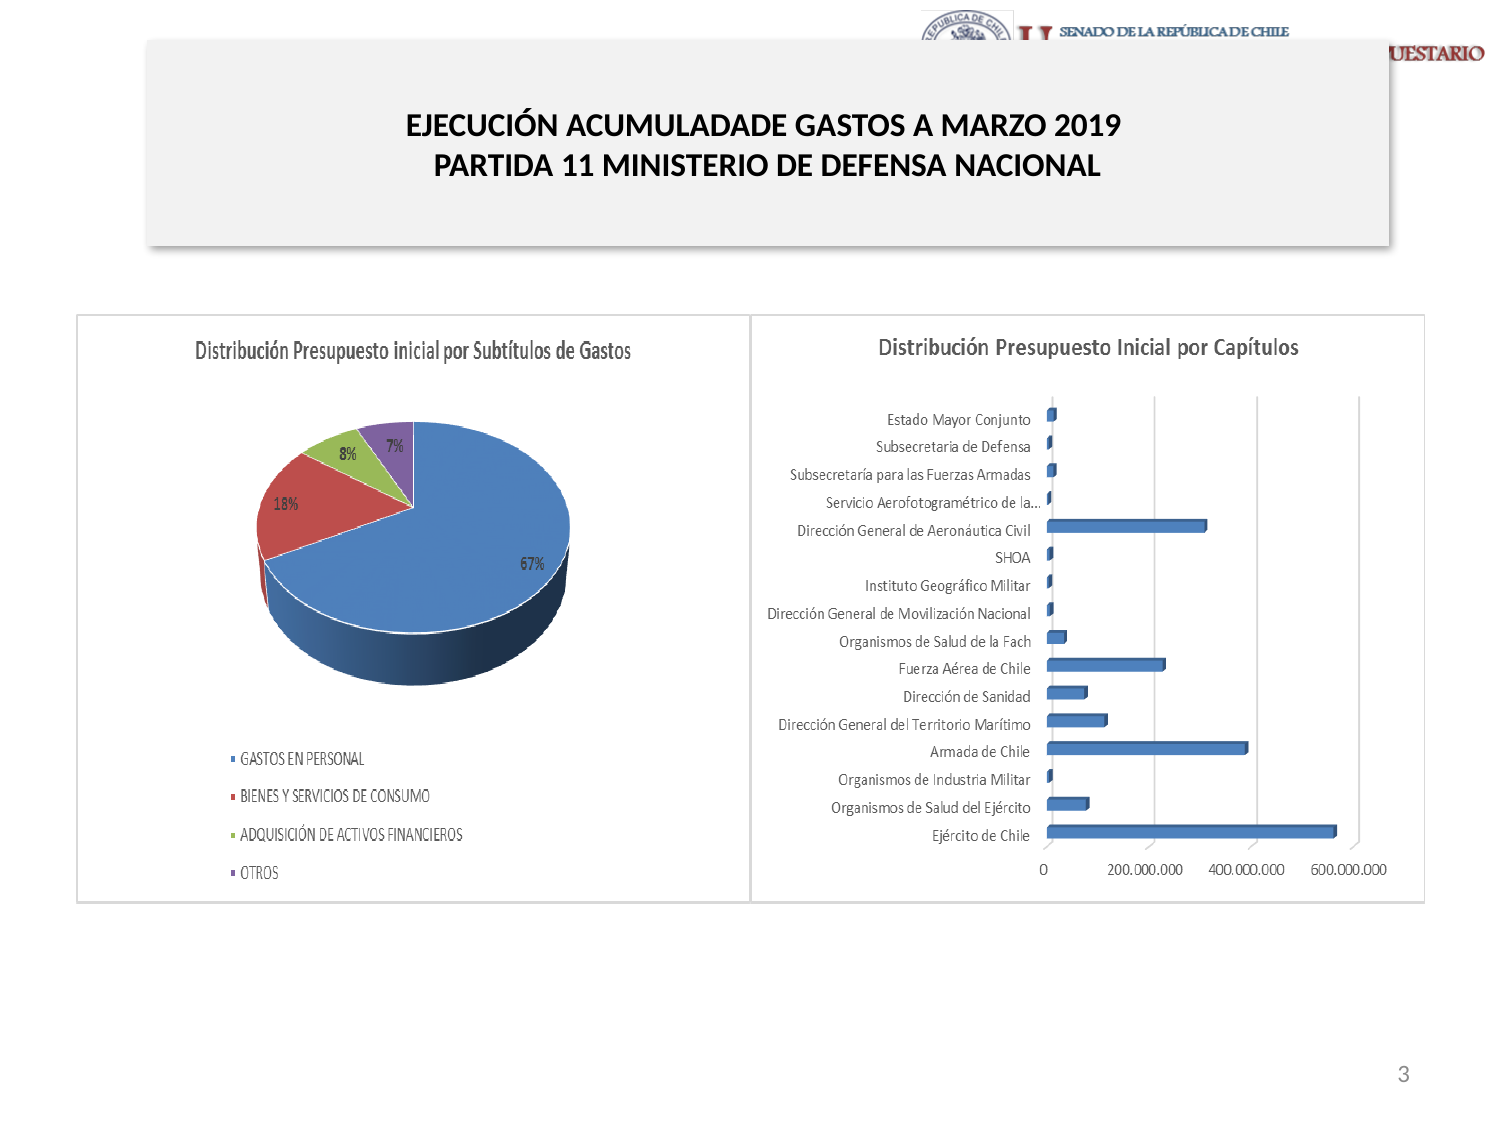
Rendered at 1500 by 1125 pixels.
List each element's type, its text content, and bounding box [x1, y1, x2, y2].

slide_number 3 [1074, 1042, 1425, 1103]
picture [750, 314, 1426, 904]
title EJECUCIÓN ACUMULADADE GASTOS A MARZO 2019 PARTIDA 11 MINISTERIO DE DEFENSA NACIONAL [147, 40, 1388, 245]
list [76, 314, 748, 904]
picture [921, 0, 1500, 113]
